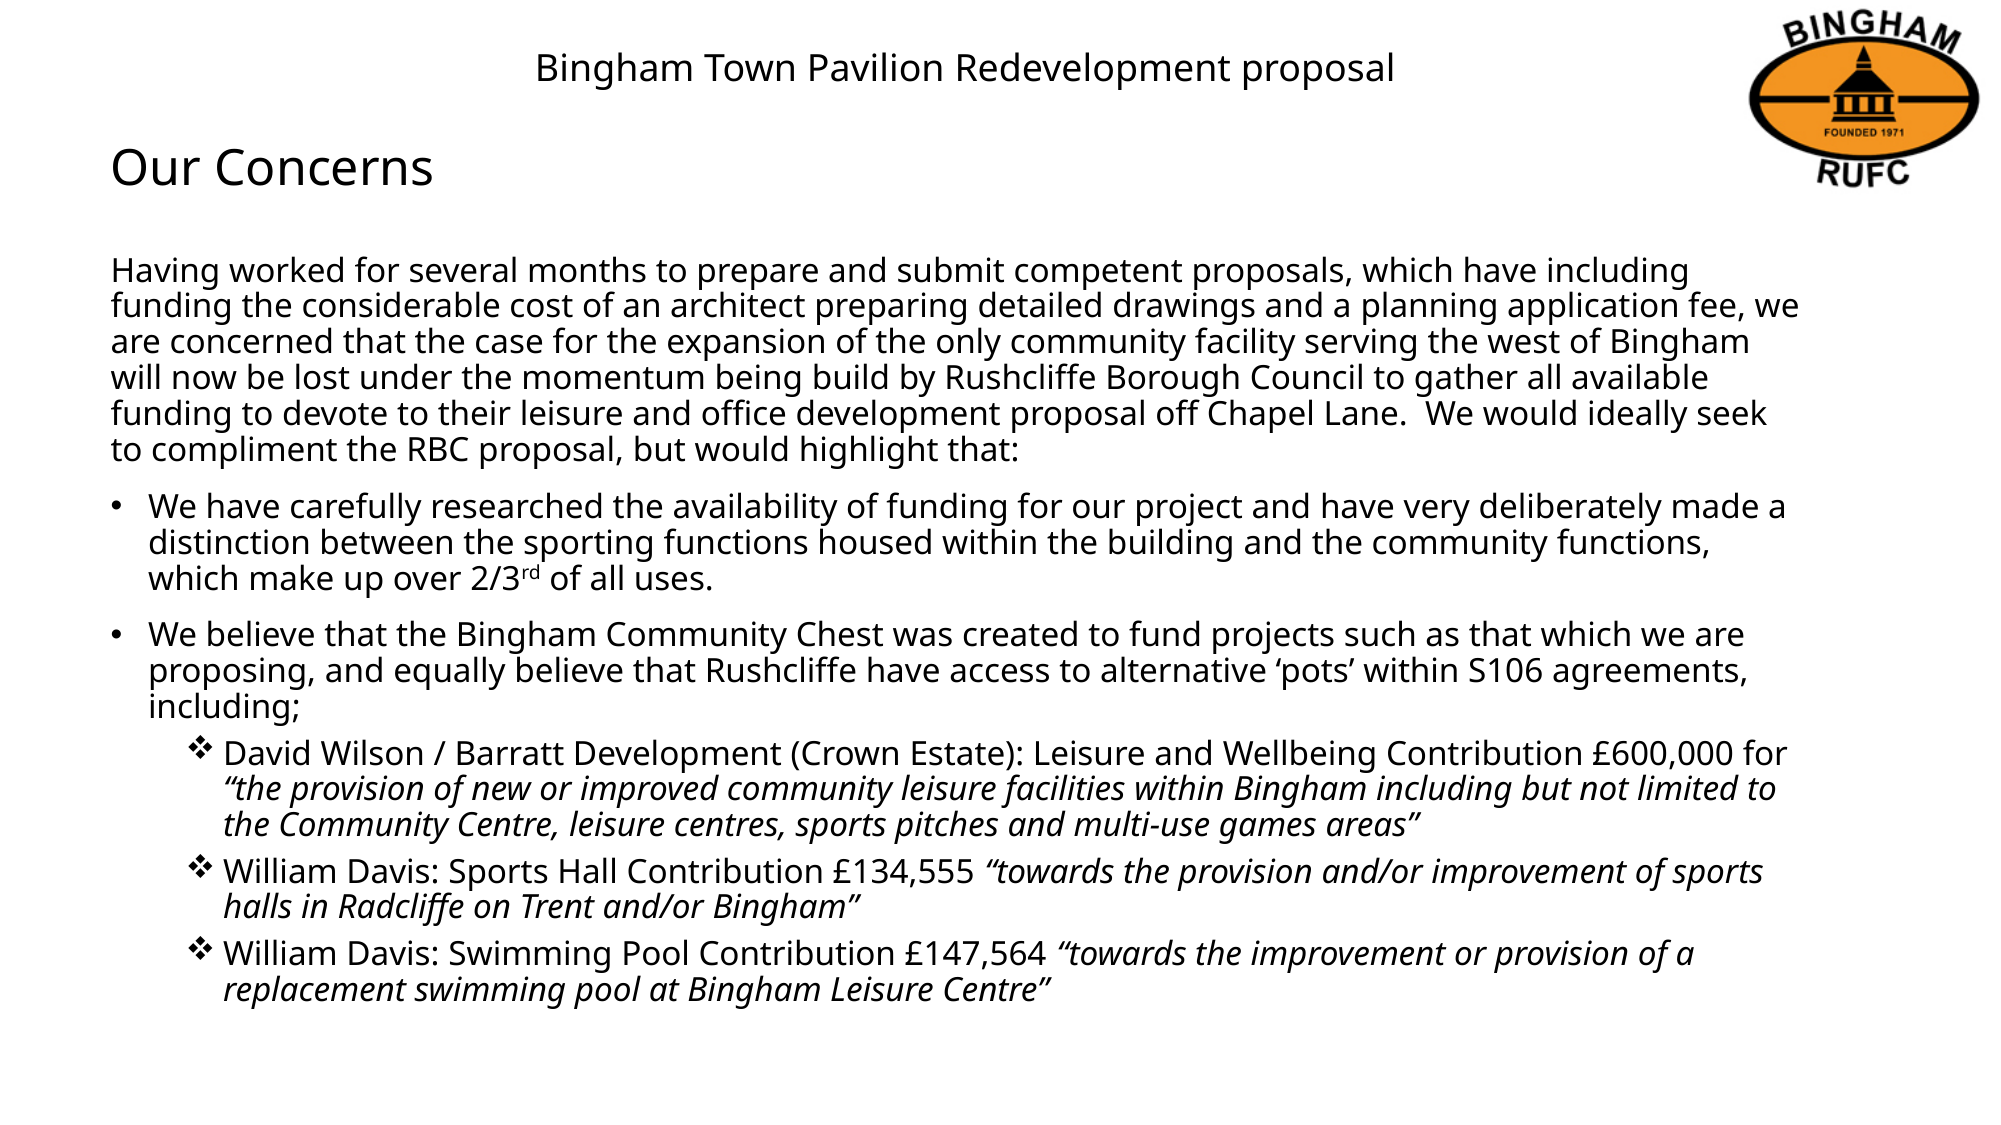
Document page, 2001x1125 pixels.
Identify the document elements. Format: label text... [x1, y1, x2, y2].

list Our Concerns Having worked for several months to prepare and submit competent proposals, which have including funding the considerable cost of an architect preparing detailed drawings and a planning application fee, we are concerned that the case for the expansion of the only community facility serving the west of Bingham will now be lost under the momentum being build by Rushcliffe Borough Council to gather all available funding to devote to their leisure and office development proposal off Chapel Lane. We would ideally seek to compliment the RBC proposal, but would highlight that: We have carefully researched the availability of funding for our project and have very deliberately made a distinction between the sporting functions housed within the building and the community functions, which make up over 2/3rd of all uses. We believe that the Bingham Community Chest was created to fund projects such as that which we are proposing, and equally believe that Rushcliffe have access to alternative ‘pots’ within S106 agreements, including; David Wilson / Barratt Development (Crown Estate): Leisure and Wellbeing Contribution £600,000 for “the provision of new or improved community leisure facilities within Bingham including but not limited to the Community Centre, leisure centres, sports pitches and multi-use games areas” William Davis: Sports Hall Contribution £134,555 “towards the provision and/or improvement of sports halls in Radcliffe on Trent and/or Bingham” William Davis: Swimming Pool Contribution £147,564 “towards the improvement or provision of a replacement swimming pool at Bingham Leisure Centre” [95, 135, 1821, 921]
text_box Bingham Town Pavilion Redevelopment proposal [520, 36, 1412, 97]
picture [1733, 5, 1996, 196]
